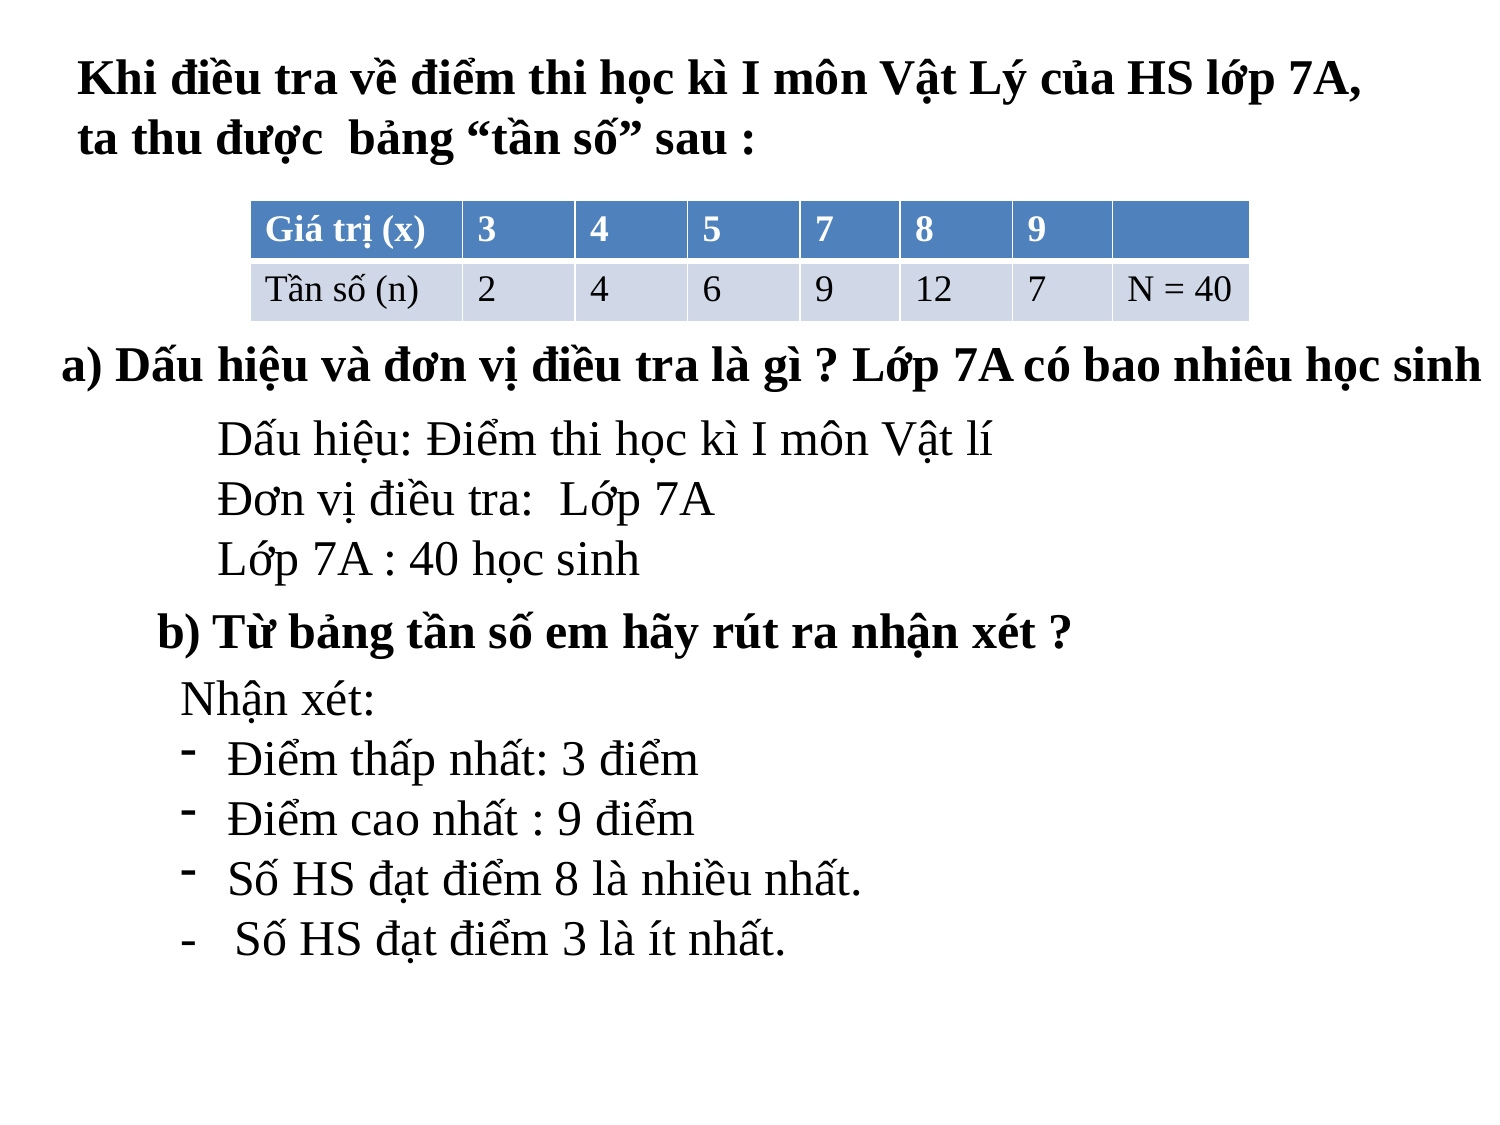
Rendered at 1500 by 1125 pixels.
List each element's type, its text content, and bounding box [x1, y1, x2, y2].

table_header 3 [463, 201, 574, 258]
text_box Khi điều tra về điểm thi học kì I môn Vật Lý của HS lớp 7A, ta thu được bảng “tần số” sau : [62, 37, 1413, 173]
table_header 5 [688, 201, 799, 258]
table_header 7 [801, 201, 899, 258]
table_cell N = 40 [1113, 264, 1249, 321]
table_cell 7 [1013, 264, 1112, 321]
table_cell Tần số (n) [251, 264, 462, 321]
text_box Nhận xét: Điểm thấp nhất: 3 điểm Điểm cao nhất : 9 điểm Số HS đạt điểm 8 là nhiều nhất. - Số HS đạt điểm 3 là ít nhất. [165, 658, 879, 1034]
table_cell 4 [576, 264, 687, 321]
table_cell 2 [463, 264, 574, 321]
table_cell 12 [901, 264, 1012, 321]
table_header 4 [576, 201, 687, 258]
table_header 8 [901, 201, 1012, 258]
text_box a) Dấu hiệu và đơn vị điều tra là gì ? Lớp 7A có bao nhiêu học sinh [46, 324, 1500, 399]
table_cell 6 [688, 264, 799, 321]
table_header Giá trị (x) [251, 201, 462, 258]
table_cell 9 [801, 264, 899, 321]
text_box b) Từ bảng tần số em hãy rút ra nhận xét ? [142, 591, 1089, 666]
text_box Dấu hiệu: Điểm thi học kì I môn Vật lí Đơn vị điều tra: Lớp 7A Lớp 7A : 40 học sinh [203, 399, 1022, 591]
table_header [1113, 201, 1249, 258]
table_header 9 [1013, 201, 1112, 258]
